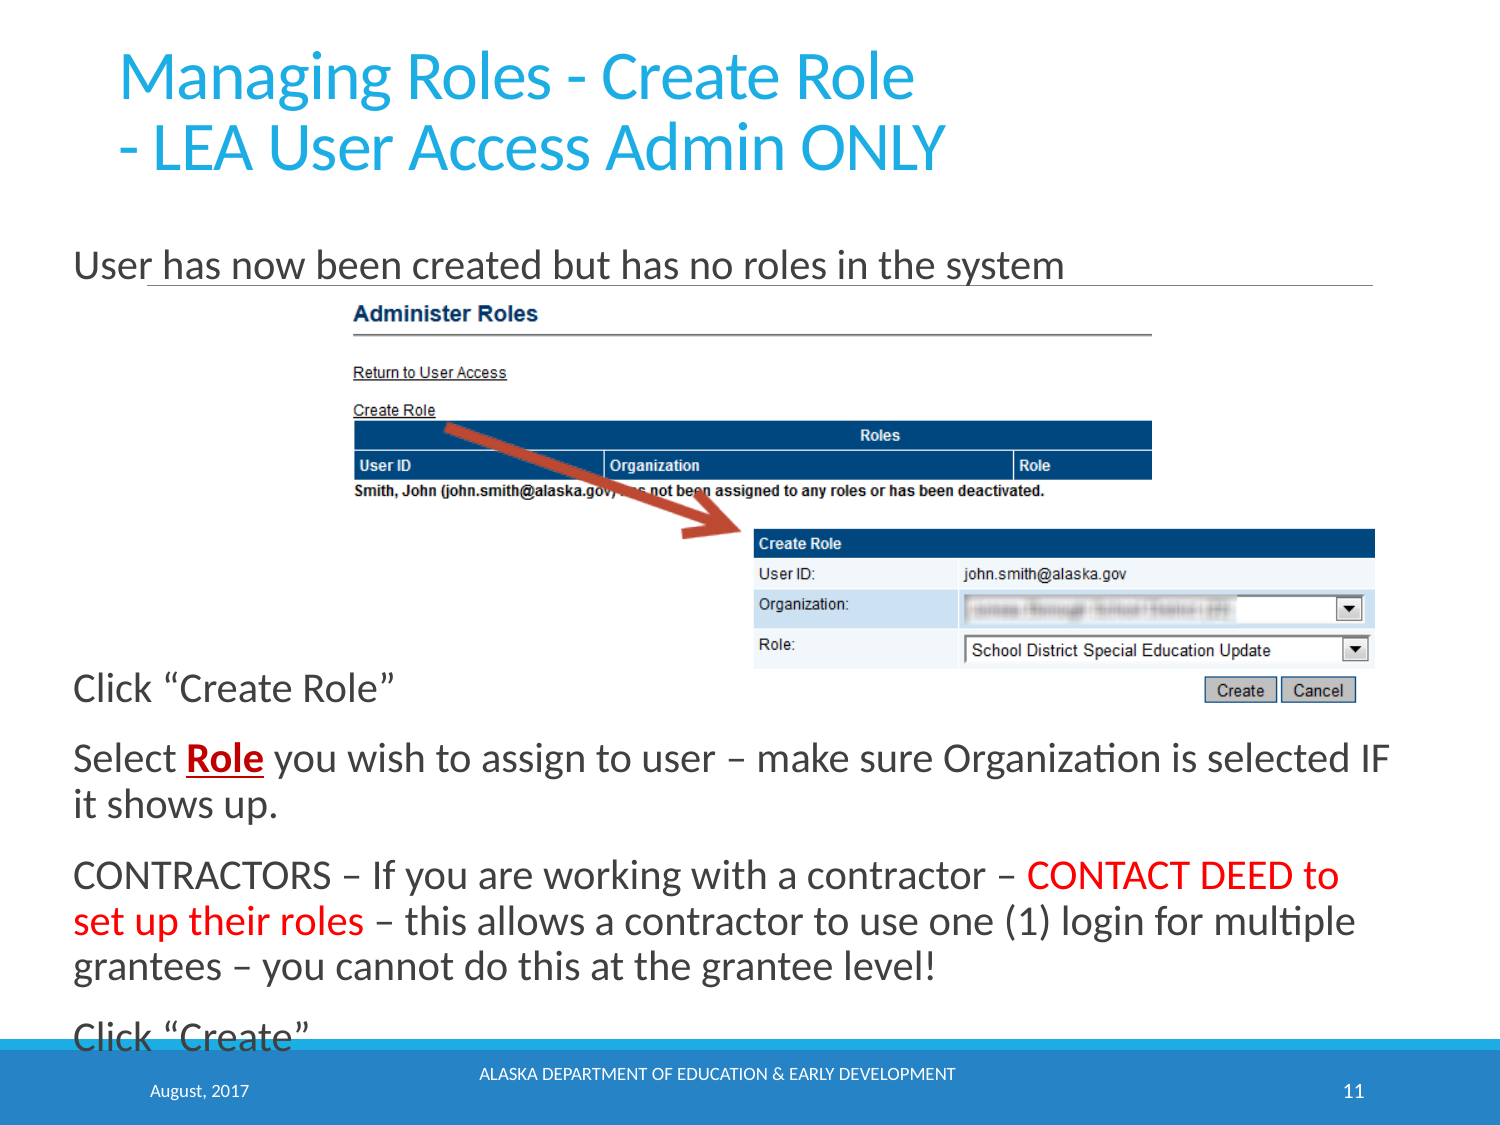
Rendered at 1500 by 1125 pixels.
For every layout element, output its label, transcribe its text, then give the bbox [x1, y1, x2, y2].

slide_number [135, 1059, 440, 1120]
footer Alaska Department of Education & Early Development [440, 1042, 1004, 1103]
list User has now been created but has no roles in the system Click “Create Role” Select Role you wish to assign to user – make sure Organization is selected IF it shows up. CONTRACTORS – If you are working with a contractor – CONTACT DEED to set up their roles – this allows a contractor to use one (1) login for multiple grantees – you cannot do this at the grantee level! Click “Create” [59, 235, 1397, 1073]
picture [347, 299, 1376, 709]
slide_number 11 [1218, 1059, 1380, 1120]
title Managing Roles - Create Role - LEA User Access Admin ONLY [103, 34, 1397, 193]
